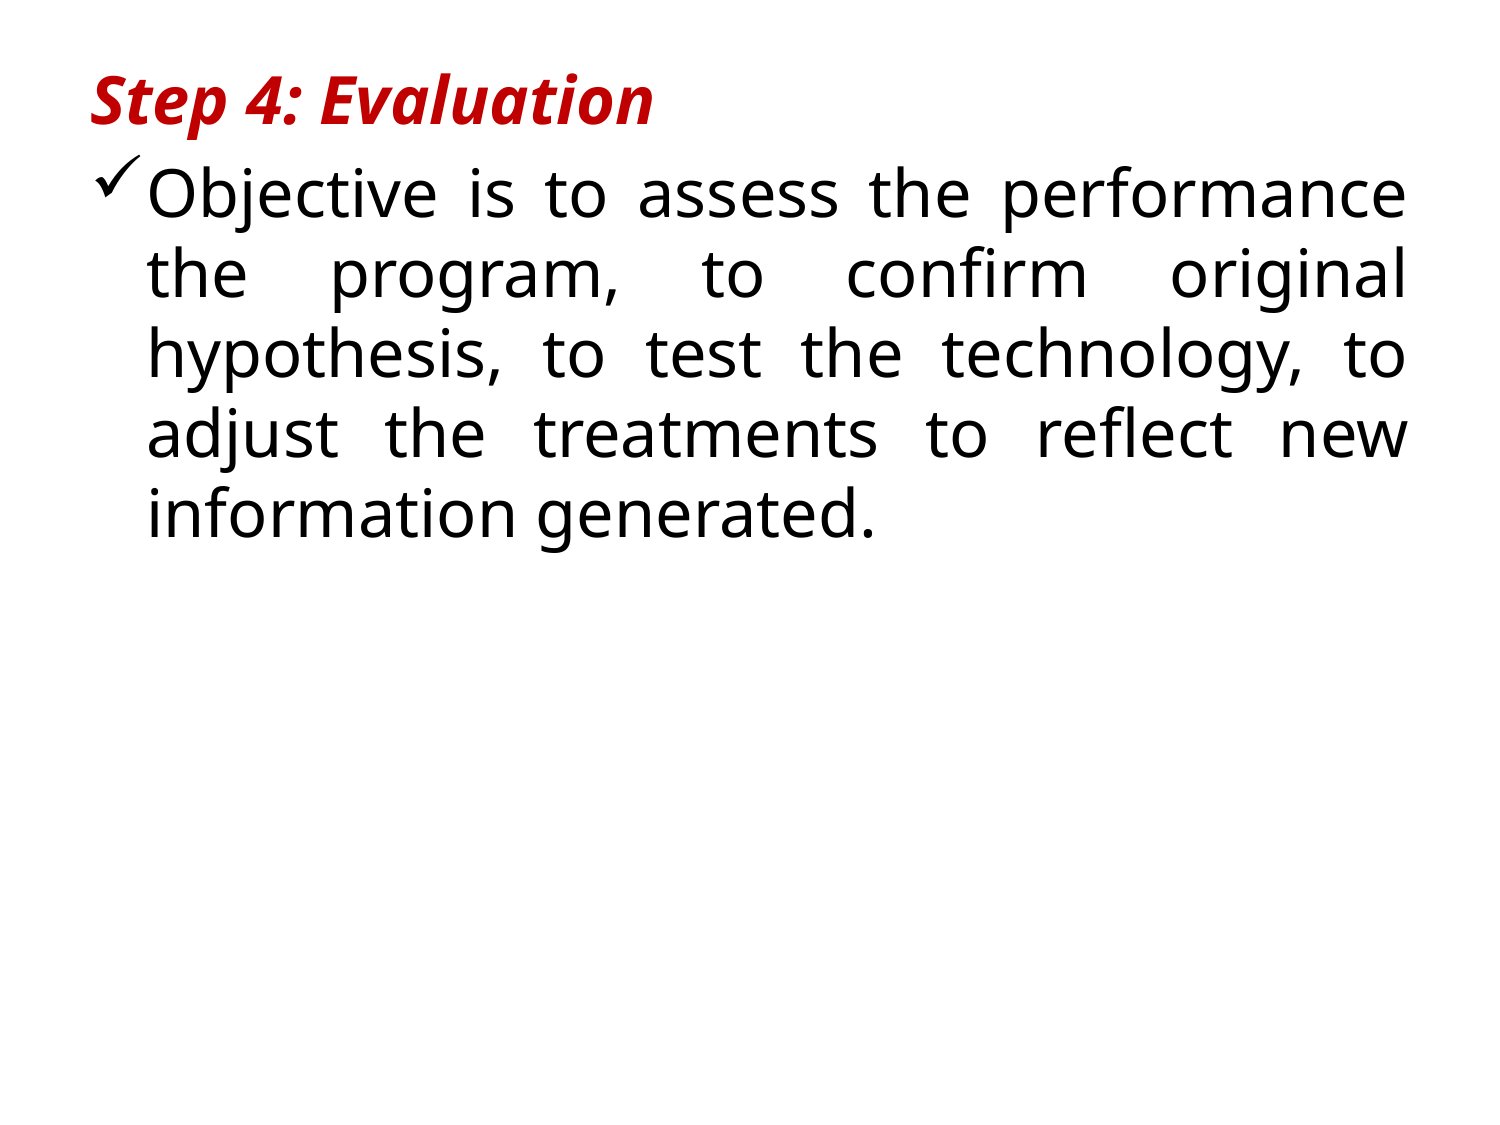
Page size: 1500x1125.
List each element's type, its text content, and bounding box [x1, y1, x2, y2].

list Step 4: Evaluation Objective is to assess the performance the program, to confirm original hypothesis, to test the technology, to adjust the treatments to reflect new information generated. [75, 50, 1425, 1088]
